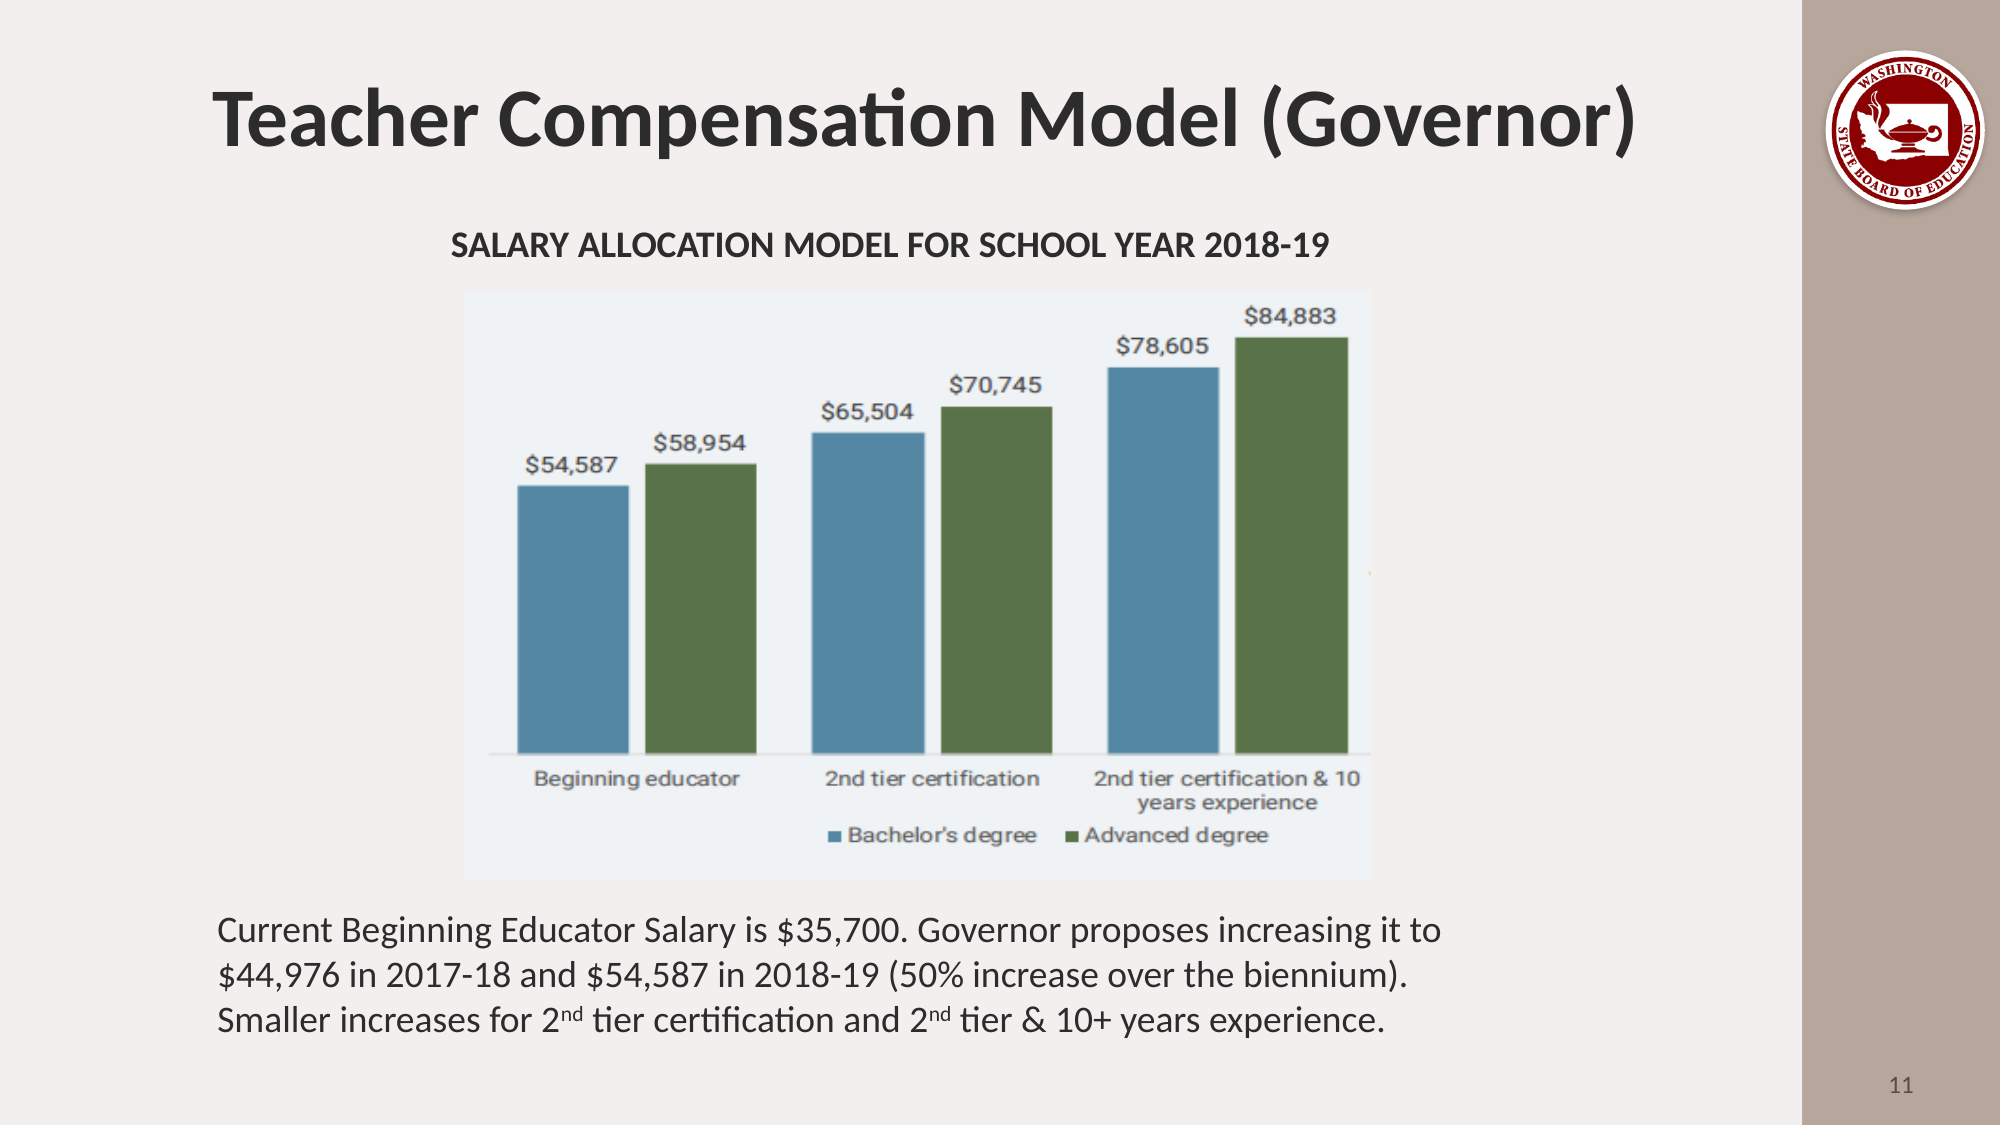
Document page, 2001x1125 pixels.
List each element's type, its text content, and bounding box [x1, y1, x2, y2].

text_box Current Beginning Educator Salary is $35,700. Governor proposes increasing it to $44,976 in 2017-18 and $54,587 in 2018-19 (50% increase over the biennium). Smaller increases for 2nd tier certification and 2nd tier & 10+ years experience. [202, 897, 1588, 1048]
picture [465, 291, 1371, 880]
text_box SALARY ALLOCATION MODEL FOR SCHOOL YEAR 2018-19 [436, 213, 1355, 273]
title Teacher Compensation Model (Governor) [197, 46, 1698, 195]
picture [1830, 55, 1981, 205]
slide_number 11 [1802, 1053, 2000, 1114]
